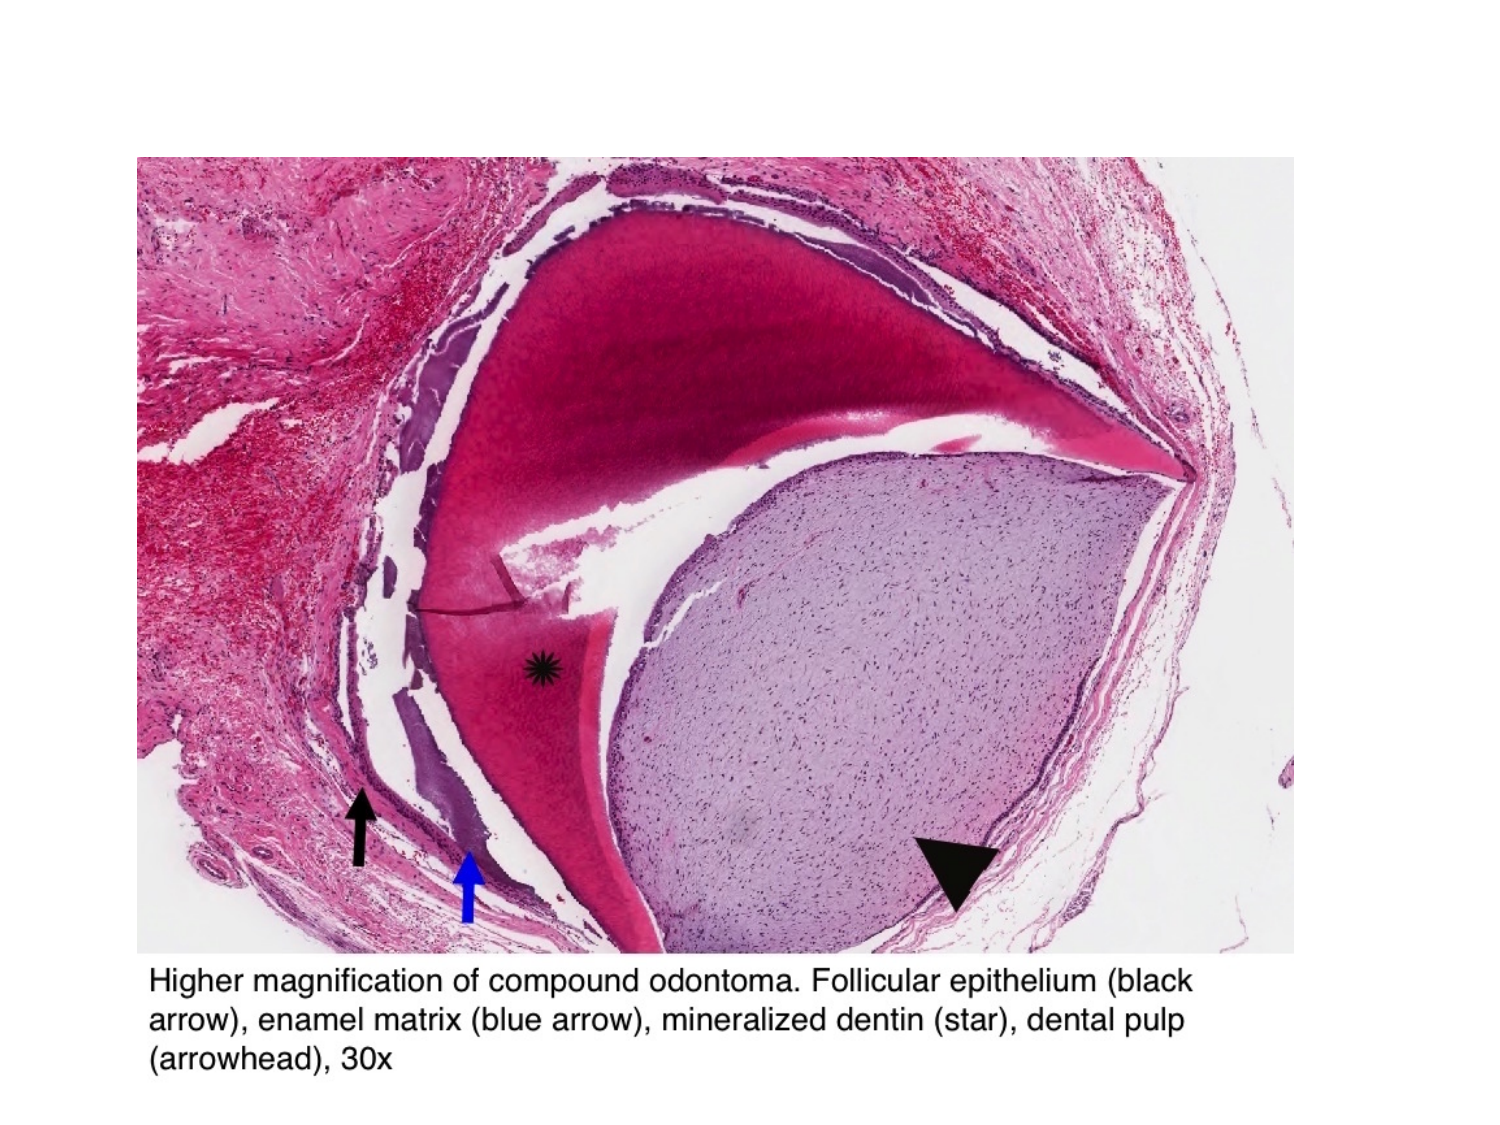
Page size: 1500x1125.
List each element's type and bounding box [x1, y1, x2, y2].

picture [137, 156, 1294, 1086]
